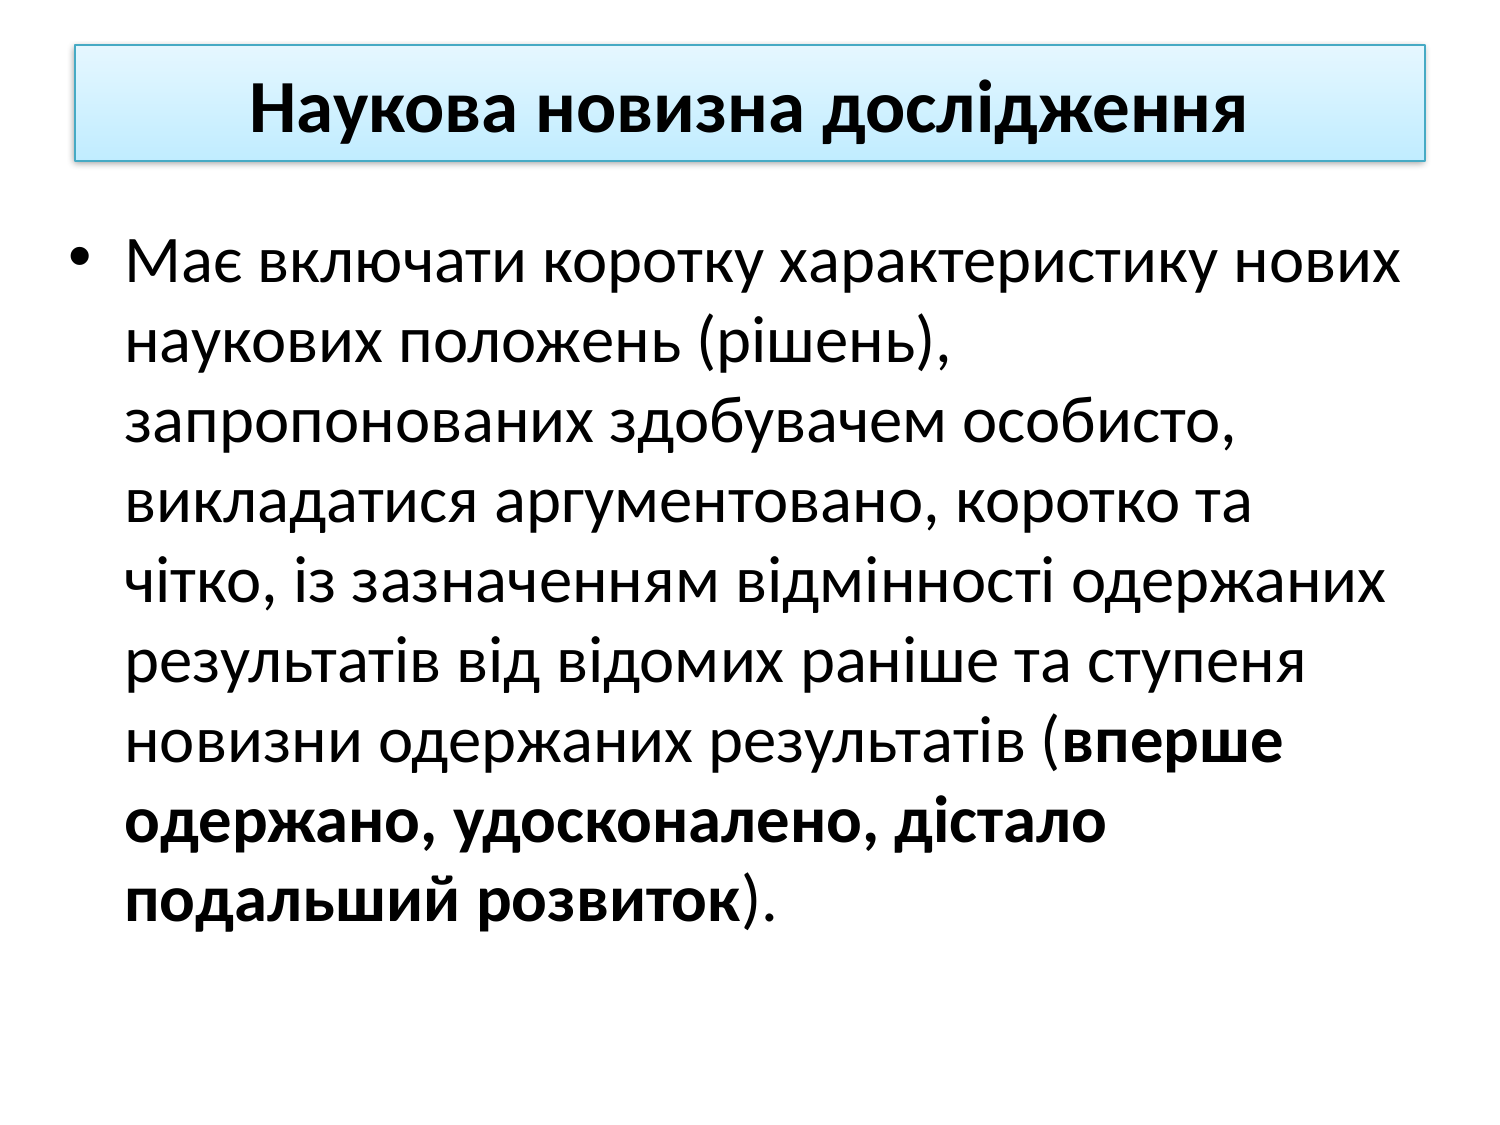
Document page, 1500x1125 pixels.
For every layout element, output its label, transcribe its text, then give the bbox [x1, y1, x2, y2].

list Має включати коротку характеристику нових наукових положень (рішень), запропонованих здобувачем особисто, викладатися аргументовано, коротко та чітко, із зазначенням відмінності одержаних результатів від відомих раніше та ступеня новизни одержаних результатів (вперше одержано, удосконалено, дістало подальший розвиток). [53, 208, 1425, 1071]
title Наукова новизна дослідження [74, 44, 1426, 162]
